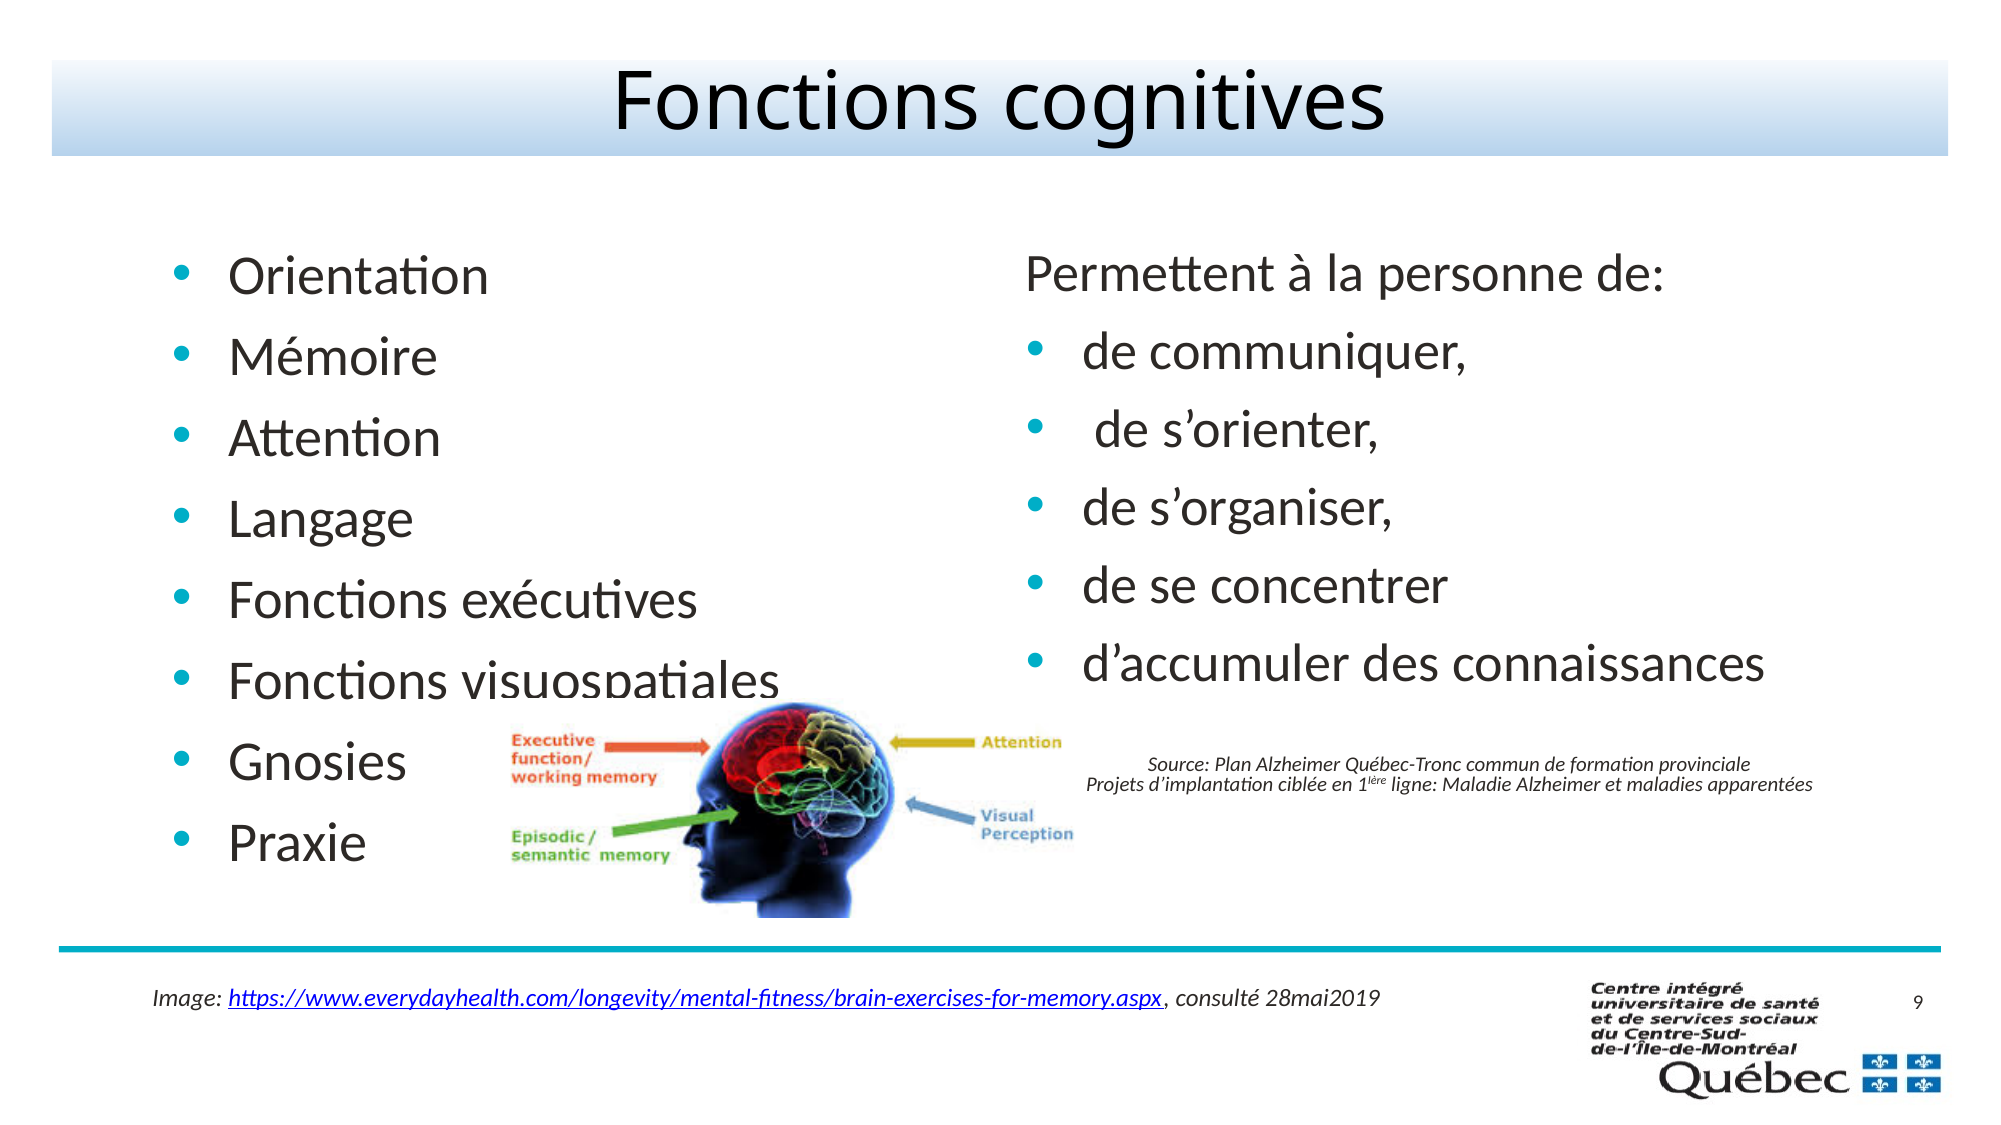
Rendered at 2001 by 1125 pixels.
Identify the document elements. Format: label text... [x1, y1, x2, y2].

picture [498, 697, 1087, 918]
list Orientation Mémoire Attention Langage Fonctions exécutives Fonctions visuospatiales Gnosies Praxie Permettent à la personne de: de communiquer, de s’orienter, de s’organiser, de se concentrer d’accumuler des connaissances Source: Plan Alzheimer Québec-Tronc commun de formation provinciale Projets d’implantation ciblée en 1Ière ligne: Maladie Alzheimer et maladies apparentées [163, 216, 1882, 1054]
text_box Image: https://www.everydayhealth.com/longevity/mental-fitness/brain-exercises-for-memory.aspx, consulté 28mai2019 [144, 973, 1650, 1019]
picture [1558, 957, 1975, 1117]
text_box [51, 60, 1949, 157]
slide_number 9 [1904, 980, 1934, 1020]
